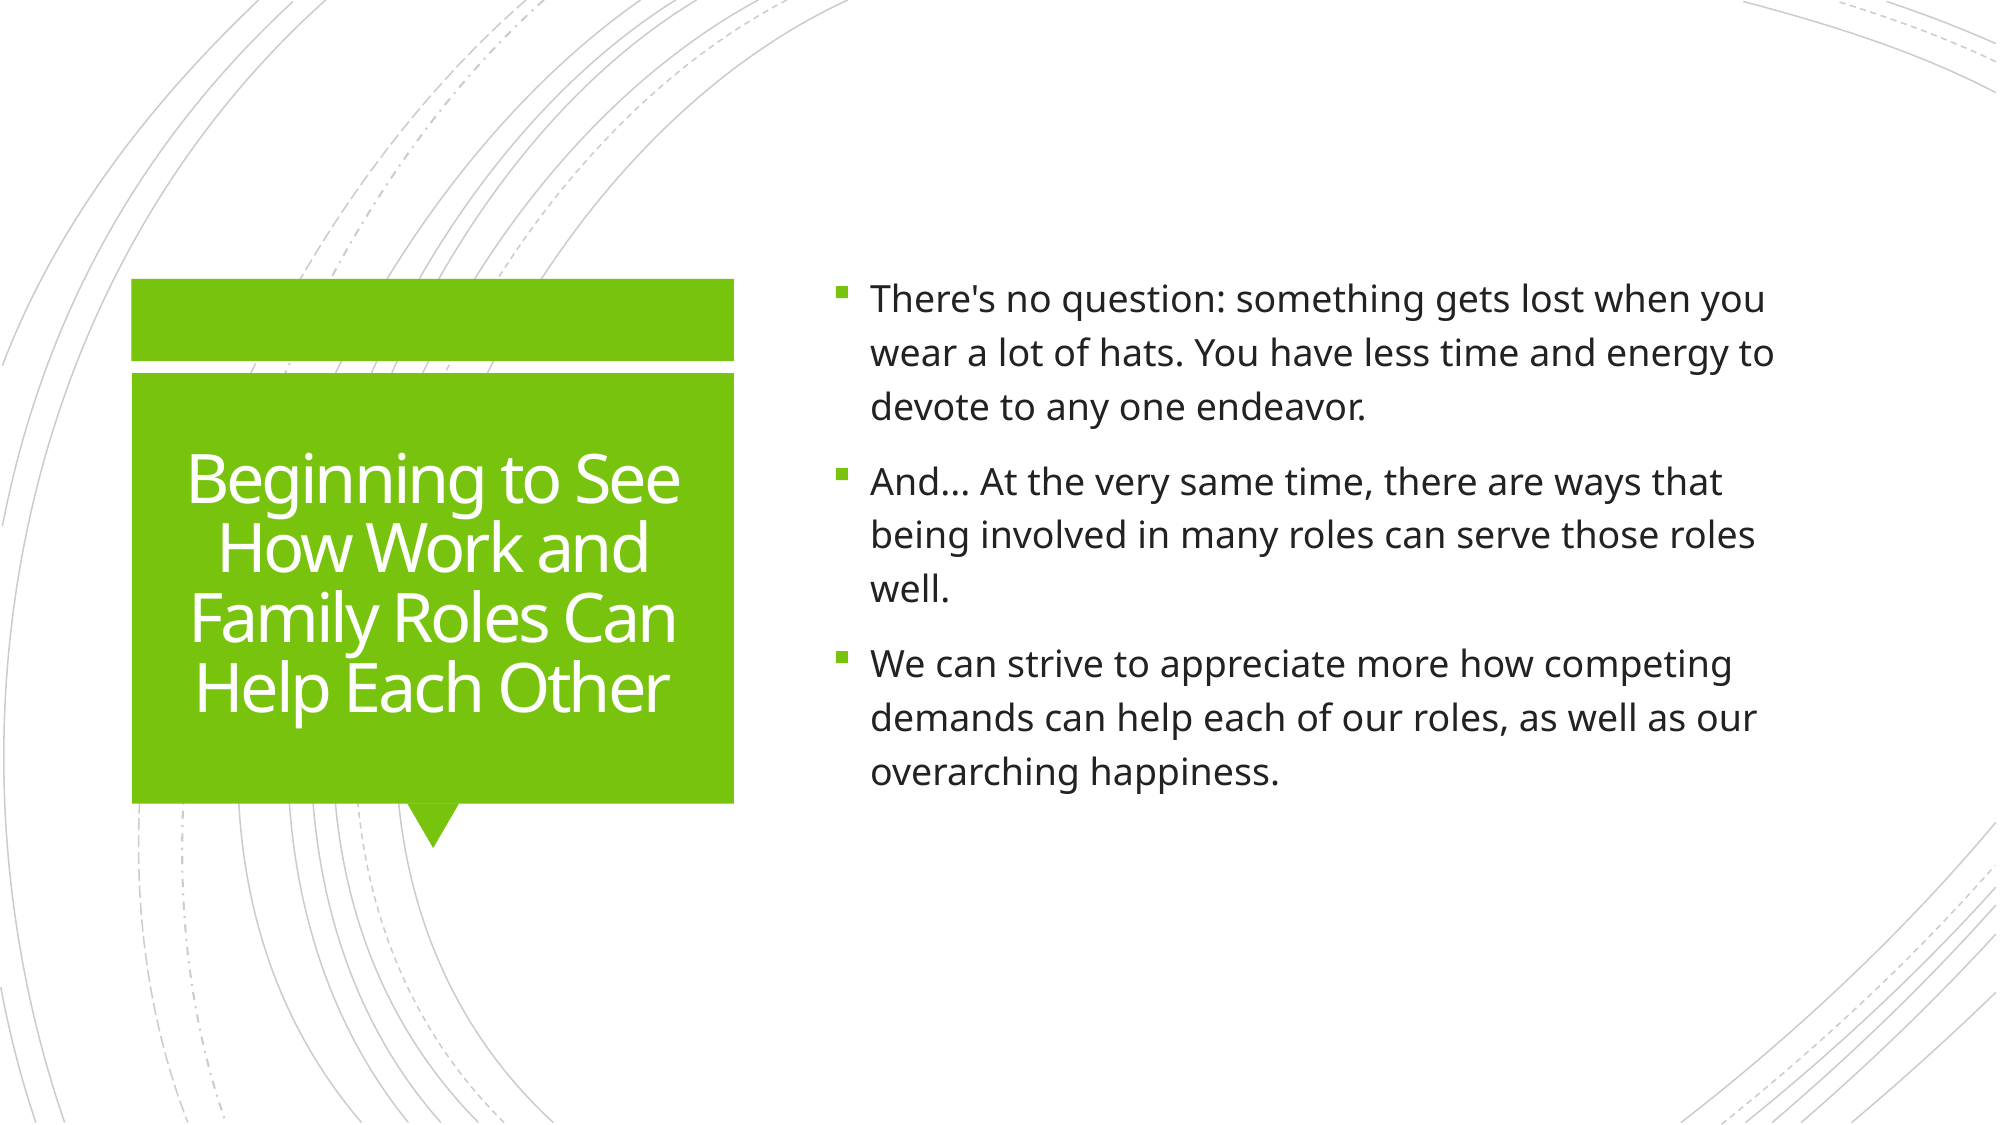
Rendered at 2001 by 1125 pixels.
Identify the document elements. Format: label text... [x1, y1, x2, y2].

title Beginning to See How Work and Family Roles Can Help Each Other [145, 385, 720, 789]
list There's no question: something gets lost when you wear a lot of hats. You have less time and energy to devote to any one endeavor. And... At the very same time, there are ways that being involved in many roles can serve those roles well. We can strive to appreciate more how competing demands can help each of our roles, as well as our overarching happiness. [817, 87, 1849, 972]
